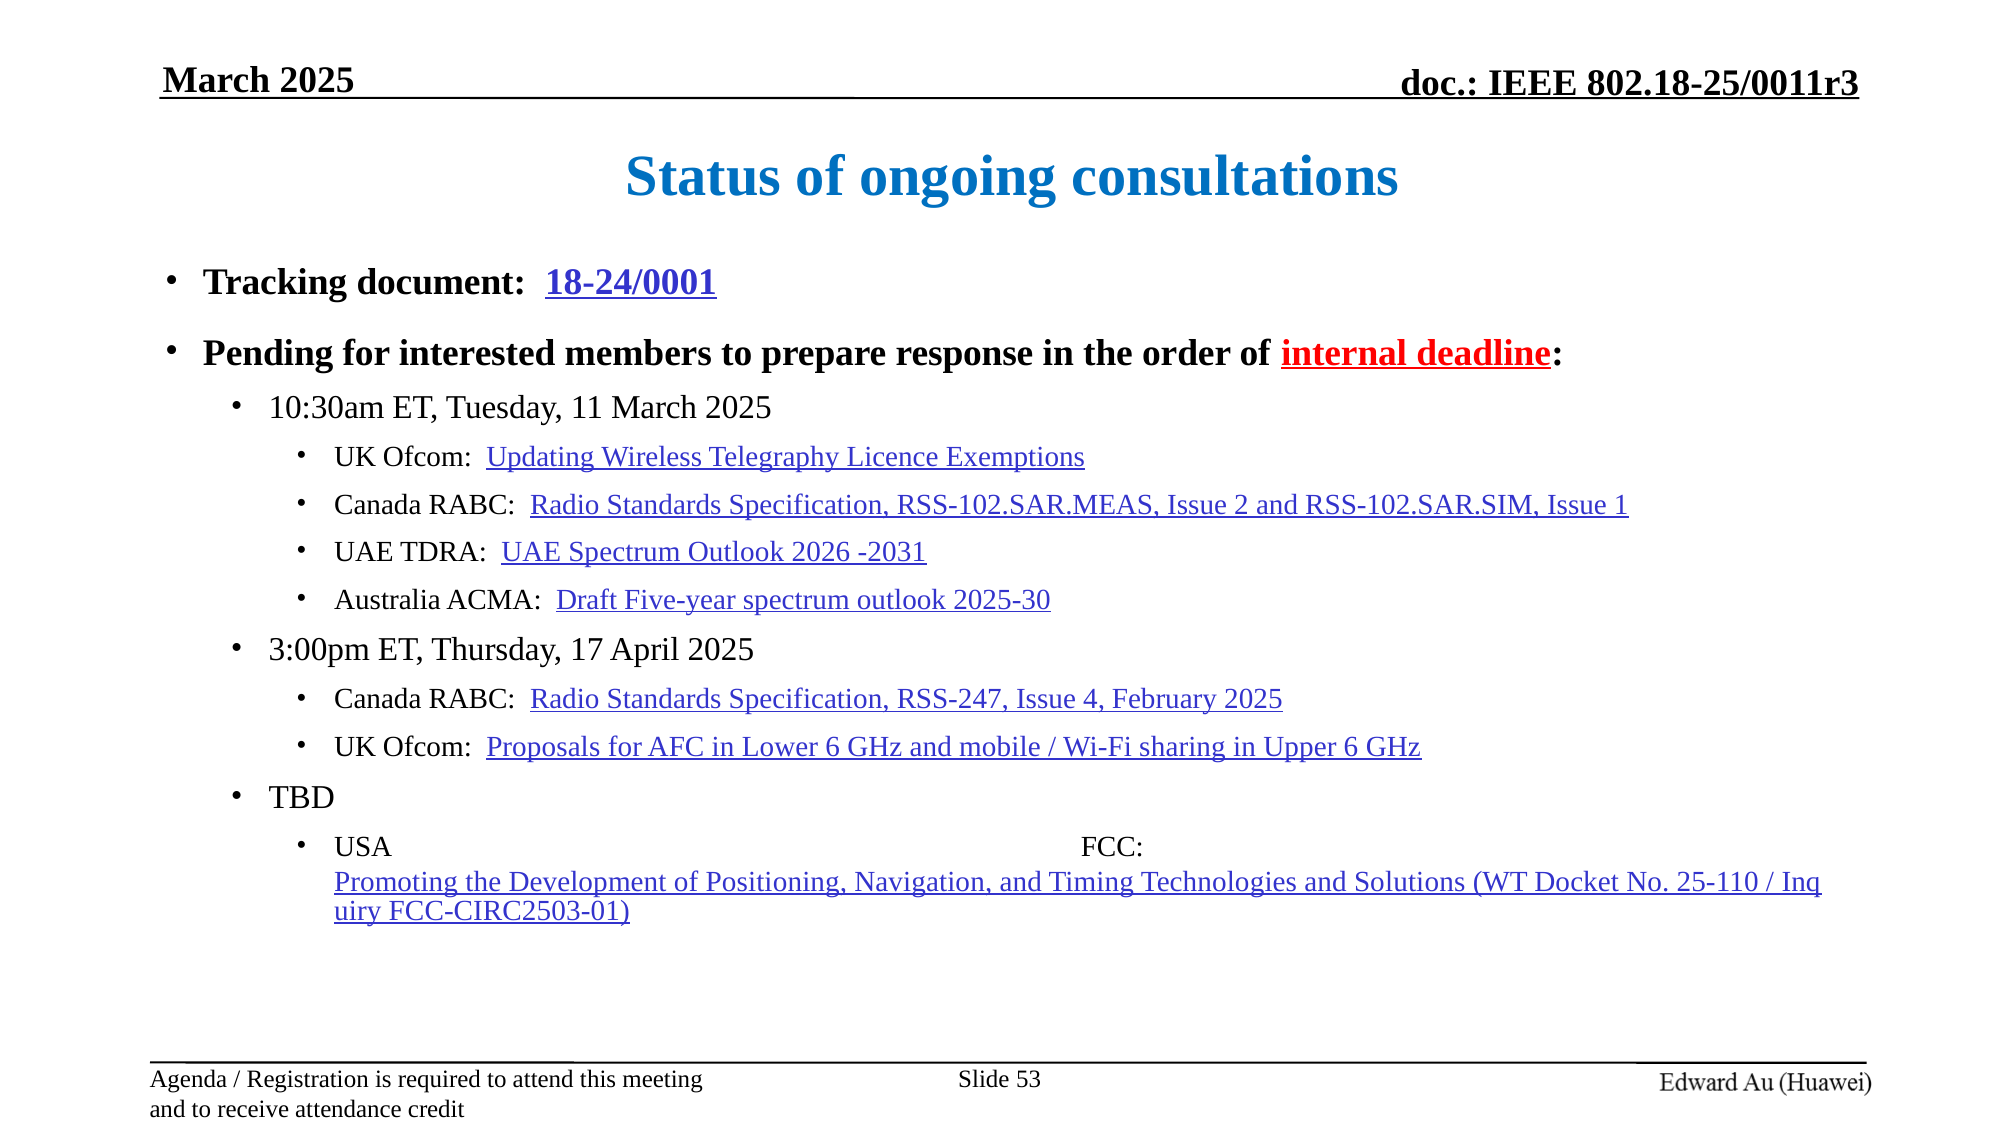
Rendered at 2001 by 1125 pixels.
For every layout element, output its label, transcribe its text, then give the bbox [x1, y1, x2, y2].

list Tracking document: 18-24/0001 Pending for interested members to prepare response in the order of internal deadline: 10:30am ET, Tuesday, 11 March 2025 UK Ofcom: Updating Wireless Telegraphy Licence Exemptions Canada RABC: Radio Standards Specification, RSS-102.SAR.MEAS, Issue 2 and RSS-102.SAR.SIM, Issue 1 UAE TDRA: UAE Spectrum Outlook 2026 -2031 Australia ACMA: Draft Five-year spectrum outlook 2025-30 3:00pm ET, Thursday, 17 April 2025 Canada RABC: Radio Standards Specification, RSS-247, Issue 4, February 2025 UK Ofcom: Proposals for AFC in Lower 6 GHz and mobile / Wi-Fi sharing in Upper 6 GHz TBD USA FCC: Promoting the Development of Positioning, Navigation, and Timing Technologies and Solutions (WT Docket No. 25-110 / Inquiry FCC-CIRC2503-01) [149, 249, 1869, 988]
slide_number Slide 53 [933, 1061, 1067, 1123]
title Status of ongoing consultations [162, 99, 1864, 246]
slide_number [162, 54, 663, 101]
picture [1174, 1058, 1887, 1113]
